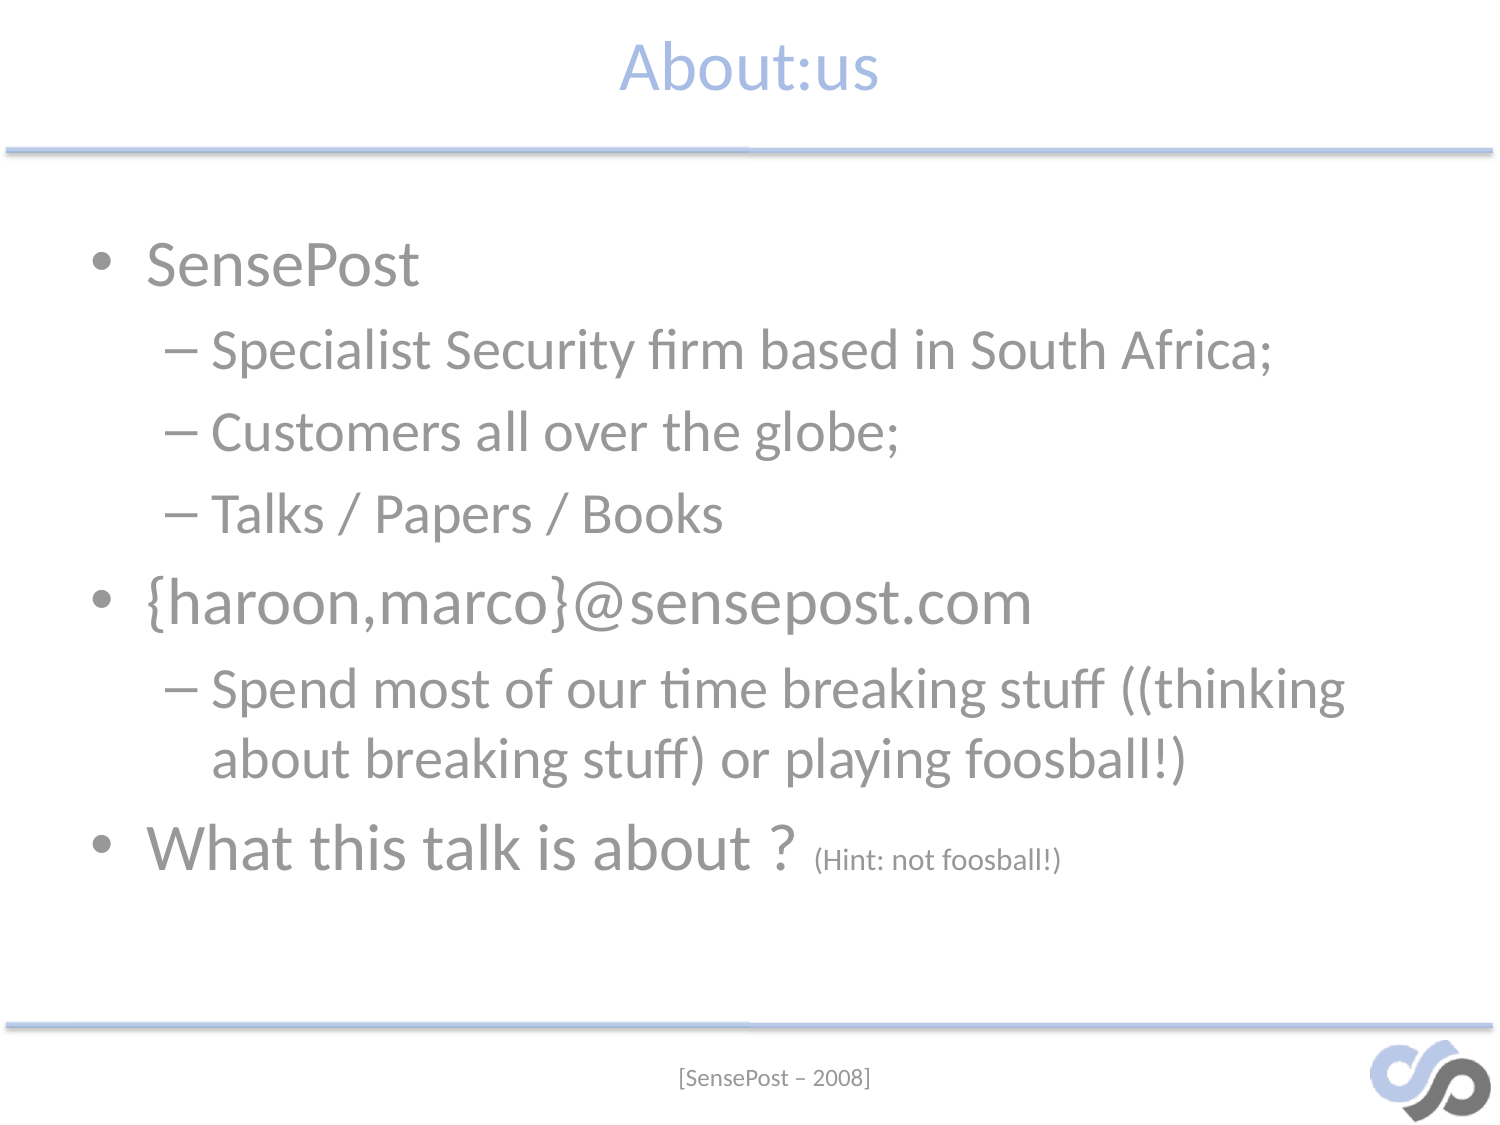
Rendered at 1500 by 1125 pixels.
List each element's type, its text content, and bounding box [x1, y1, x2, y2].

picture [0, 137, 1500, 165]
list SensePost Specialist Security firm based in South Africa; Customers all over the globe; Talks / Papers / Books {haroon,marco}@sensepost.com Spend most of our time breaking stuff ((thinking about breaking stuff) or playing foosball!) What this talk is about ? (Hint: not foosball!) [75, 212, 1425, 1005]
title About:us [75, 12, 1425, 113]
picture [0, 1012, 1500, 1125]
